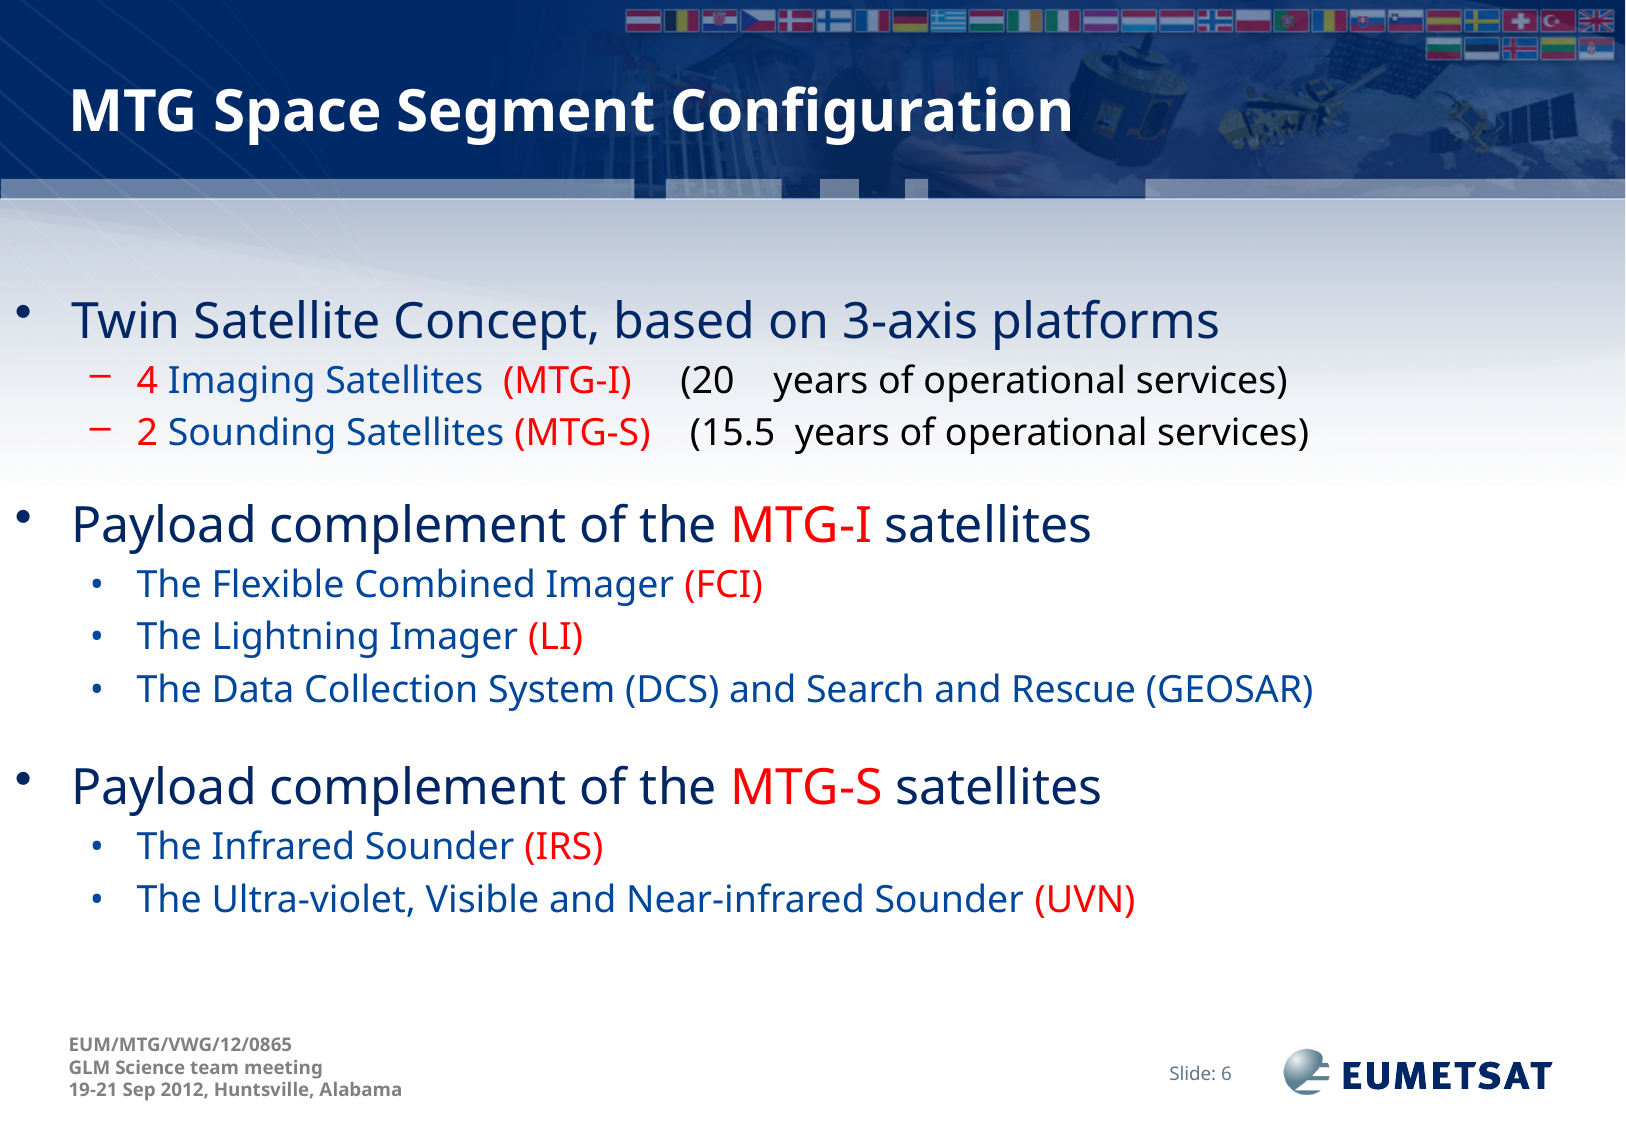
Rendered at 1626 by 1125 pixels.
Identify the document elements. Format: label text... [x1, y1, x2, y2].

title MTG Space Segment Configuration [53, 38, 1555, 178]
picture [0, 0, 1626, 1125]
slide_number Slide: 6 [1154, 1053, 1272, 1094]
text_box Twin Satellite Concept, based on 3-axis platforms 4 Imaging Satellites (MTG-I) (20 years of operational services) 2 Sounding Satellites (MTG-S) (15.5 years of operational services) Payload complement of the MTG-I satellites • The Flexible Combined Imager (FCI) • The Lightning Imager (LI) • The Data Collection System (DCS) and Search and Rescue (GEOSAR) Payload complement of the MTG-S satellites • The Infrared Sounder (IRS) • The Ultra-violet, Visible and Near-infrared Sounder (UVN) [0, 250, 1625, 986]
